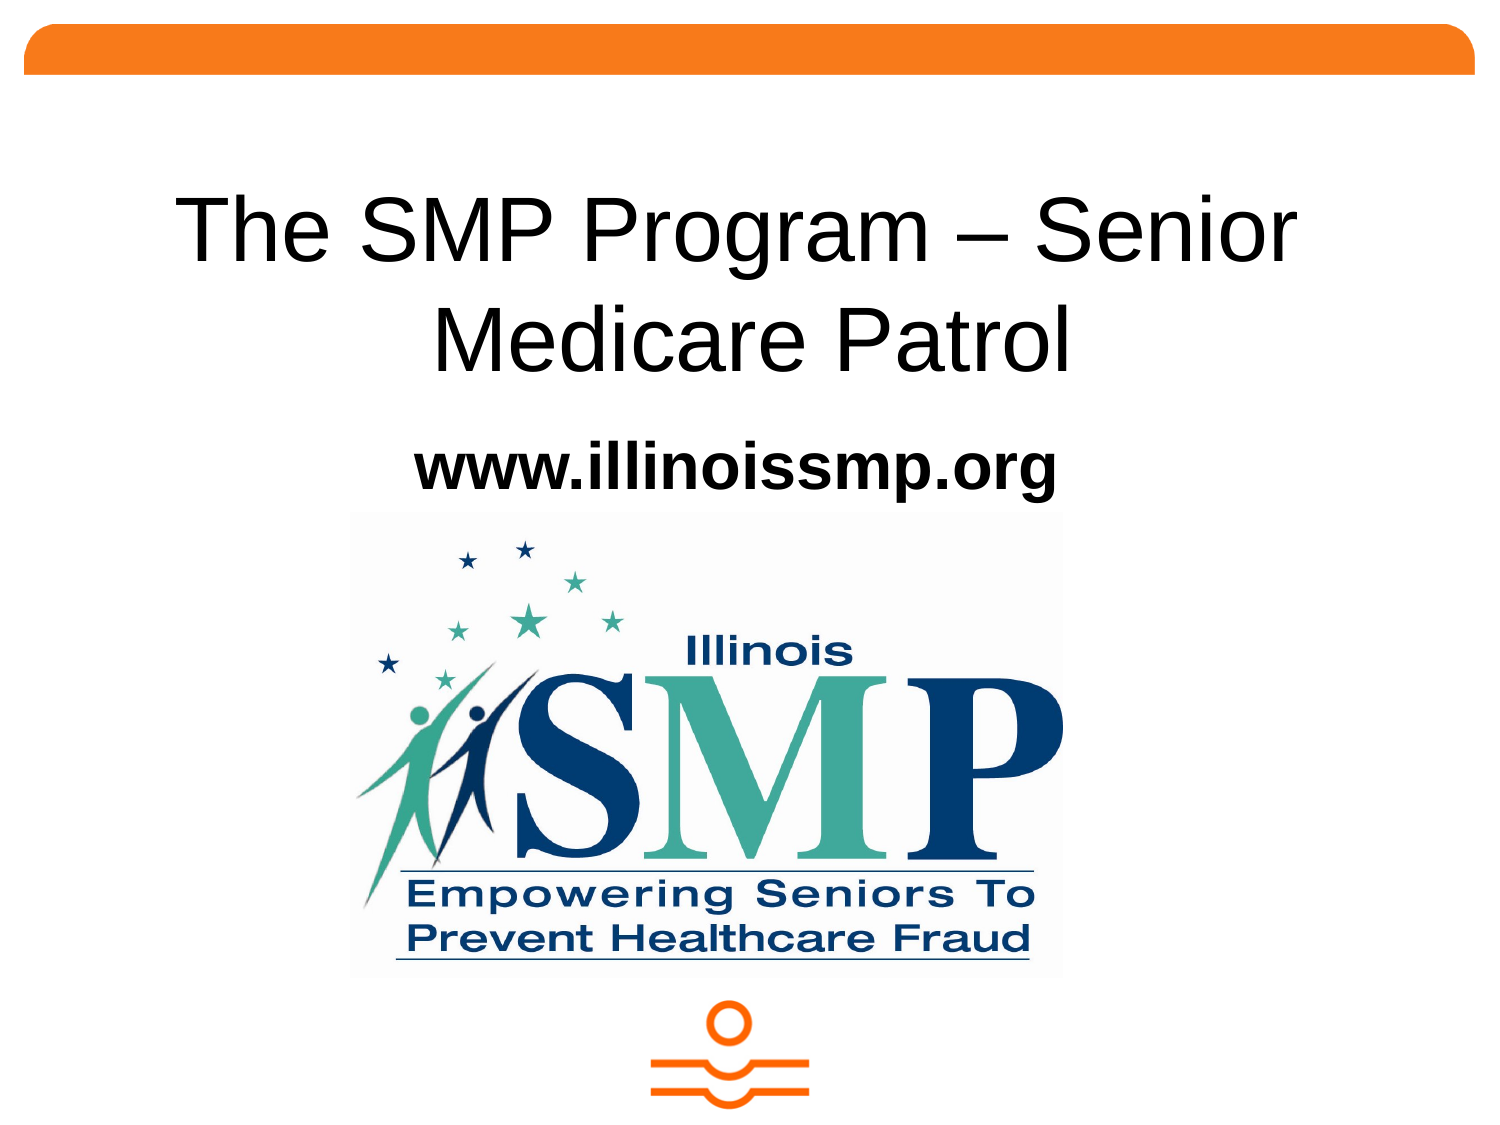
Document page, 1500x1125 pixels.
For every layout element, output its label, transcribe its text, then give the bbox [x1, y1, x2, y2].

picture [349, 512, 1063, 978]
picture [650, 1005, 811, 1112]
text_box The SMP Program – Senior Medicare Patrol www.illinoissmp.org [62, 162, 1413, 1005]
picture [24, 24, 1475, 75]
